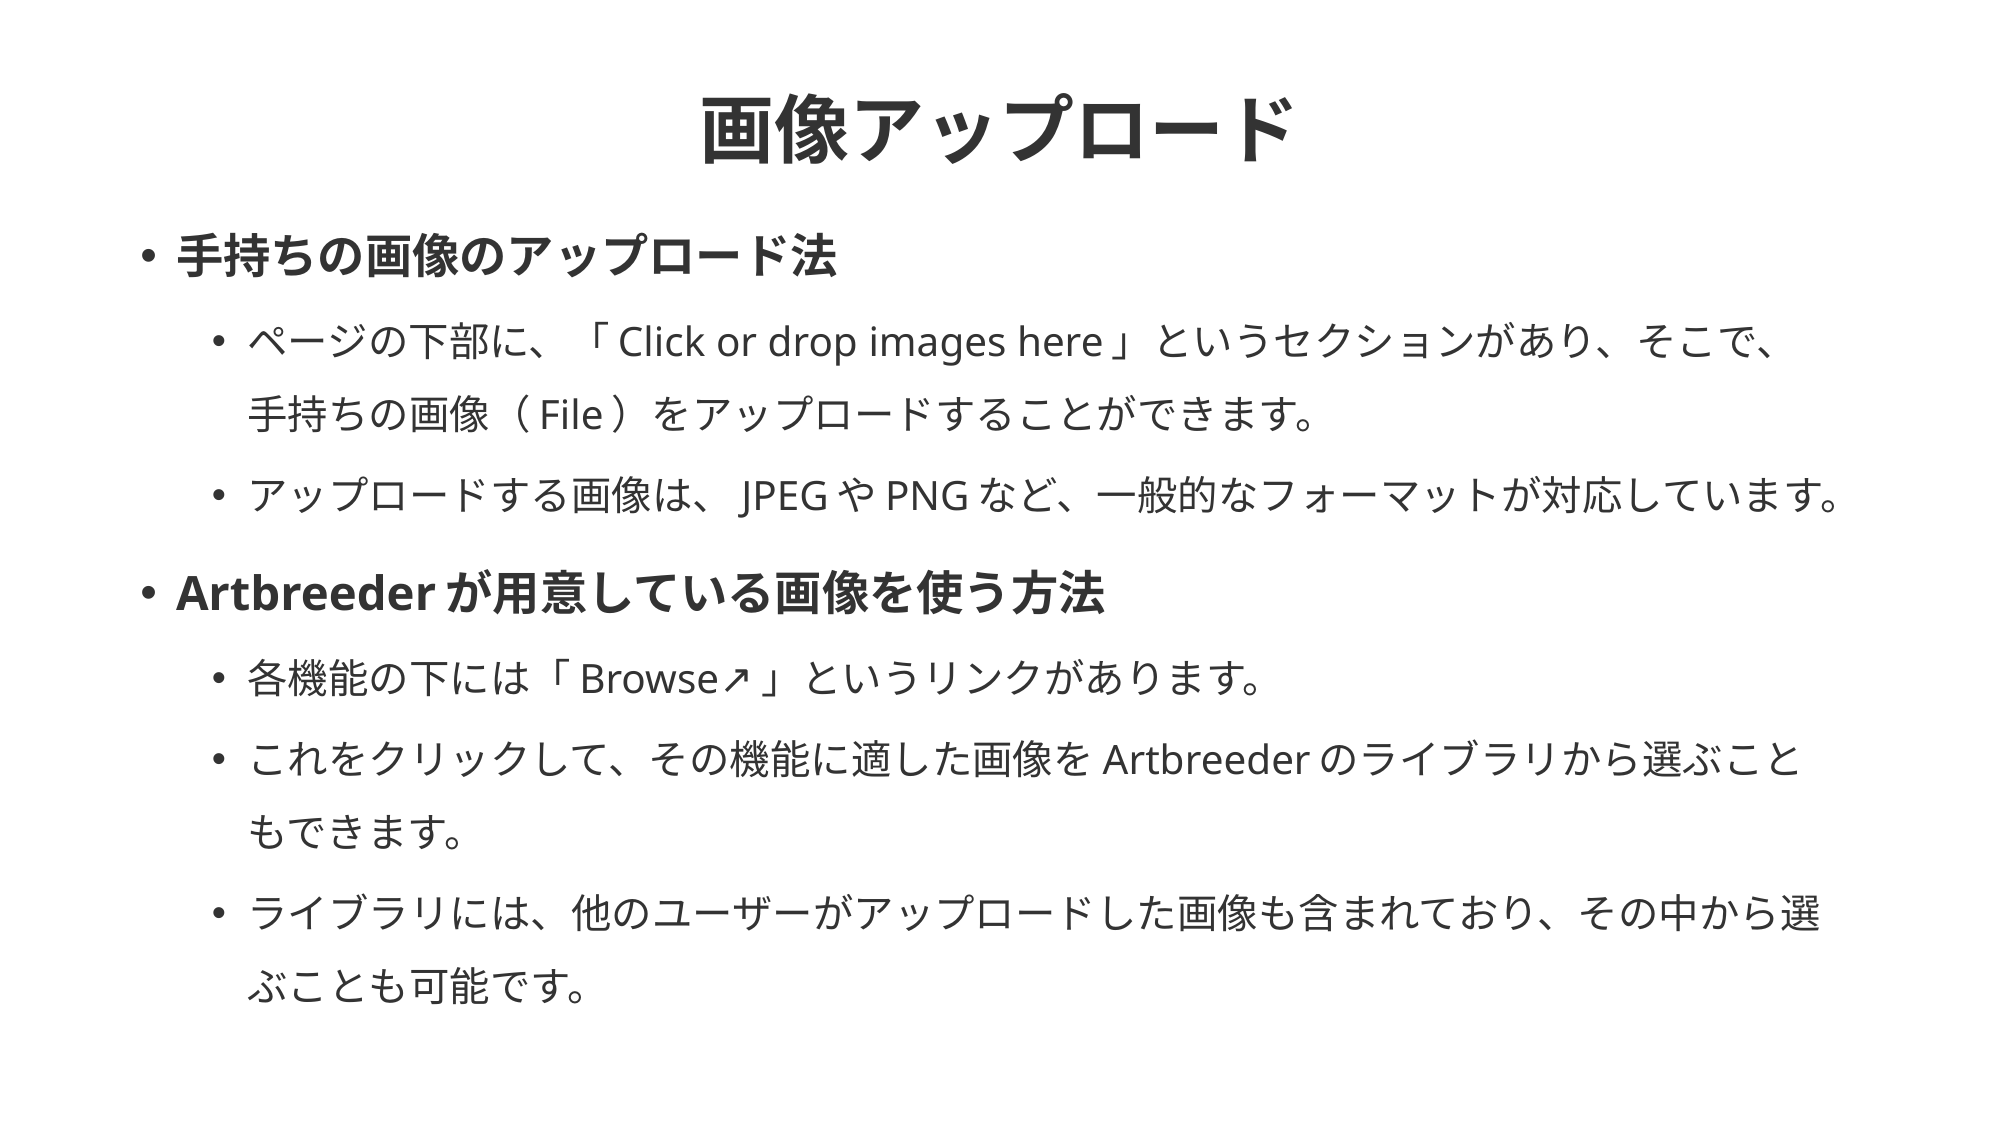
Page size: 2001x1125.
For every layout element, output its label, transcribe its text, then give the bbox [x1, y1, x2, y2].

list 手持ちの画像のアップロード法 ページの下部に、「Click or drop images here」というセクションがあり、そこで、手持ちの画像（File）をアップロードすることができます。 アップロードする画像は、JPEGやPNGなど、一般的なフォーマットが対応しています。 Artbreederが用意している画像を使う方法 各機能の下には「Browse↗」というリンクがあります。 これをクリックして、その機能に適した画像をArtbreederのライブラリから選ぶこともできます。 ライブラリには、他のユーザーがアップロードした画像も含まれており、その中から選ぶことも可能です。 [125, 190, 1851, 1081]
title 画像アップロード [137, 59, 1863, 206]
